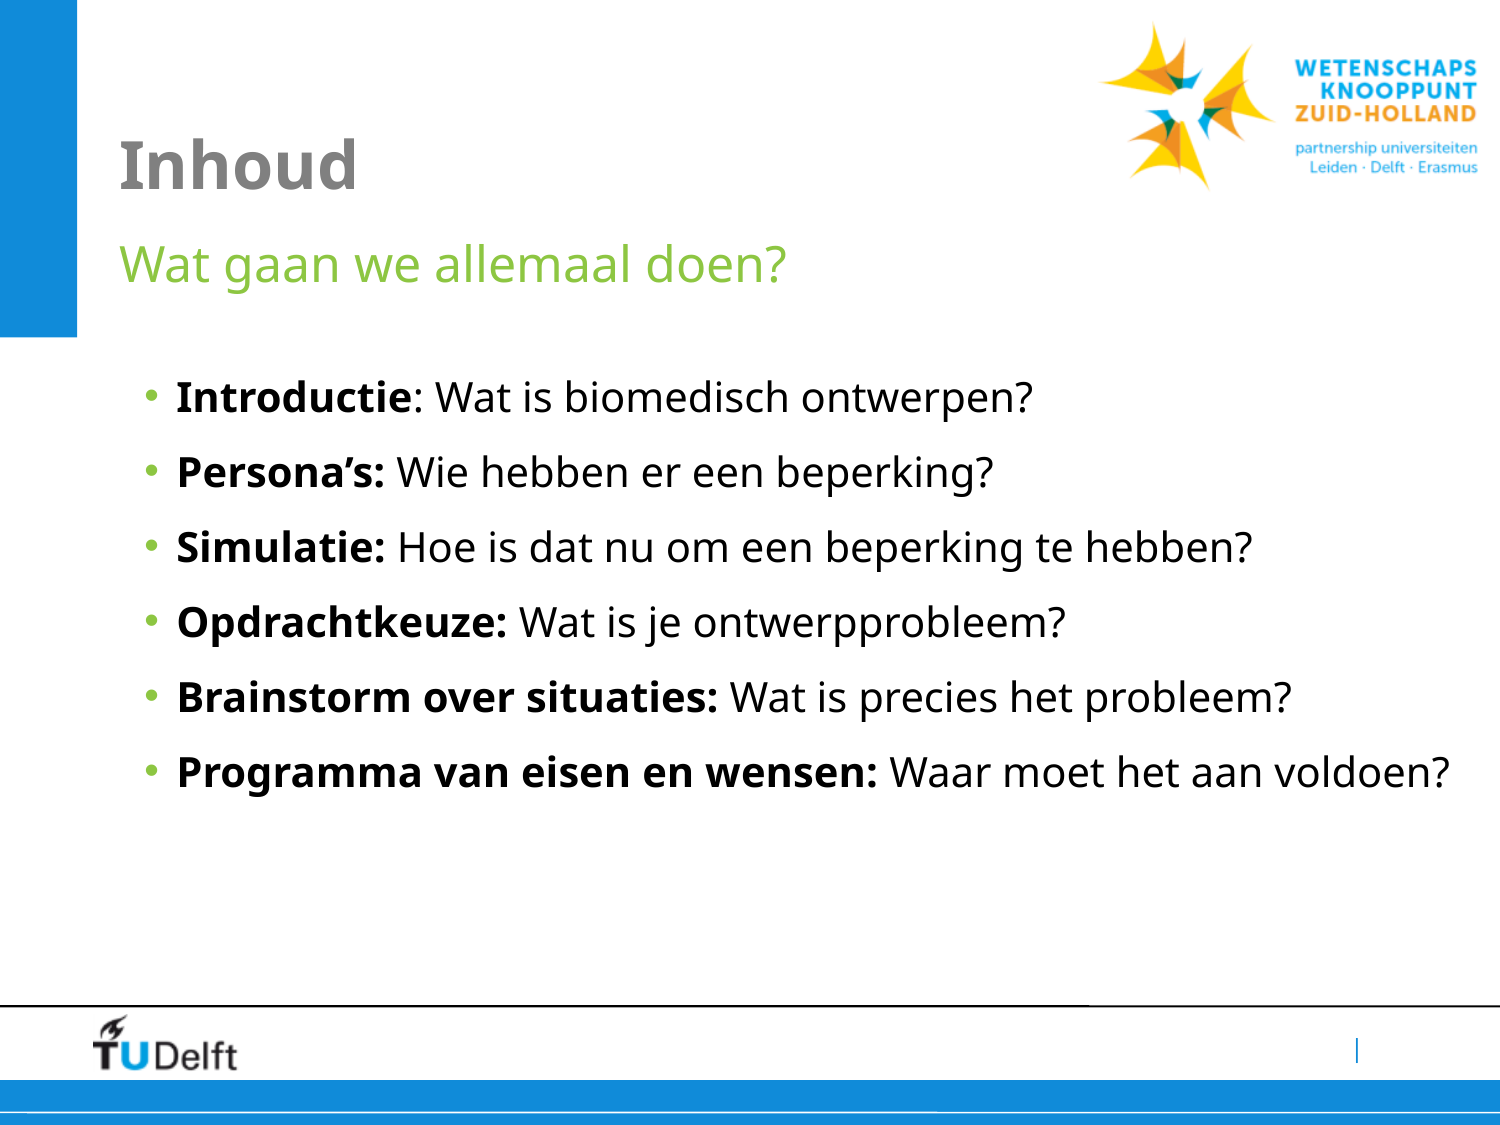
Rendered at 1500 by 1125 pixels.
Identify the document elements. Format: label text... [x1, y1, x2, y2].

text_box Inhoud Wat gaan we allemaal doen? [104, 0, 1140, 339]
text_box Introductie: Wat is biomedisch ontwerpen? Persona’s: Wie hebben er een beperking? Simulatie: Hoe is dat nu om een beperking te hebben? Opdrachtkeuze: Wat is je ontwerpprobleem? Brainstorm over situaties: Wat is precies het probleem? Programma van eisen en wensen: Waar moet het aan voldoen? [129, 338, 1471, 973]
picture [93, 1014, 240, 1072]
picture [1083, 0, 1500, 197]
